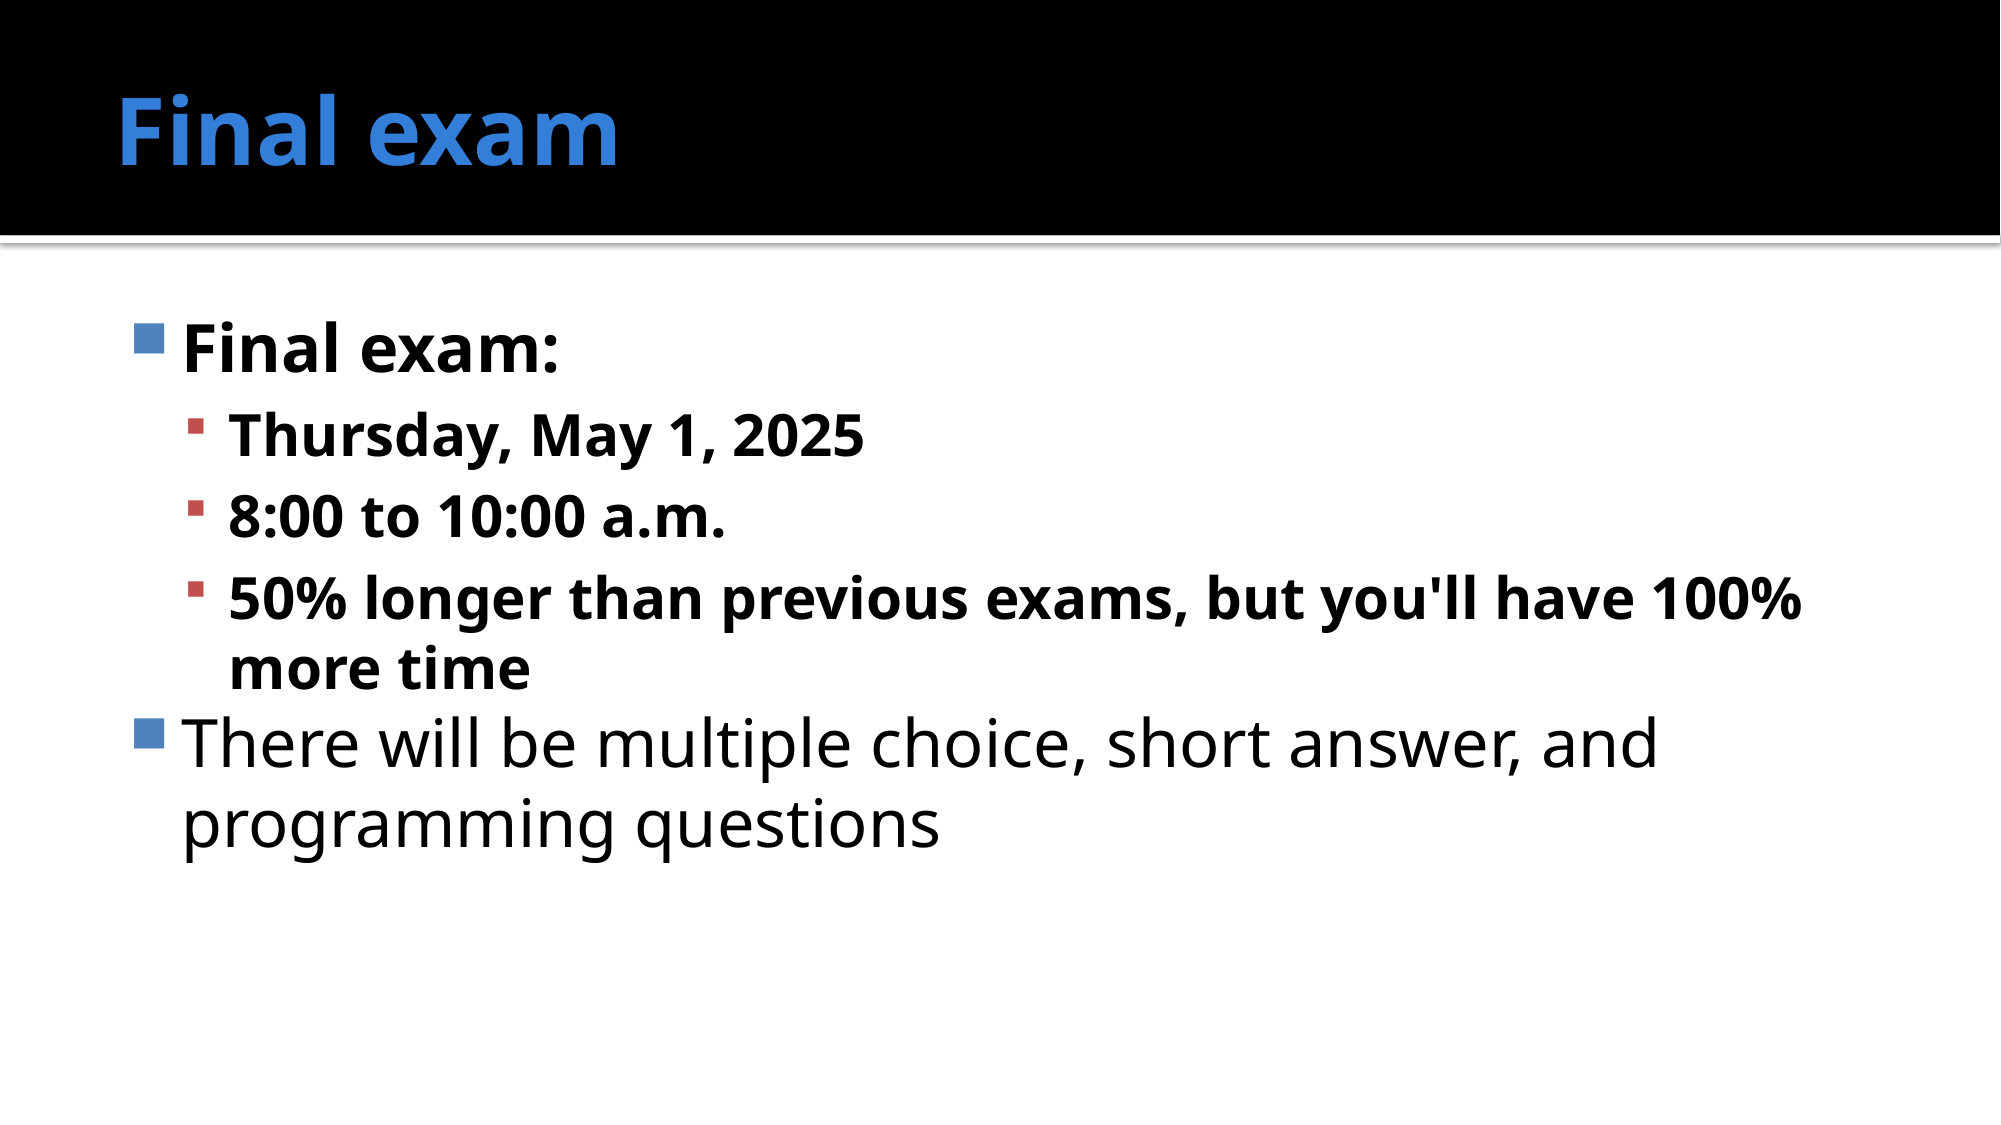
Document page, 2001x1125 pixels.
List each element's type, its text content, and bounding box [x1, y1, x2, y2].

title Final exam [99, 25, 1900, 231]
list Final exam: Thursday, May 1, 2025 8:00 to 10:00 a.m. 50% longer than previous exams, but you'll have 100% more time There will be multiple choice, short answer, and programming questions [99, 291, 1900, 1050]
